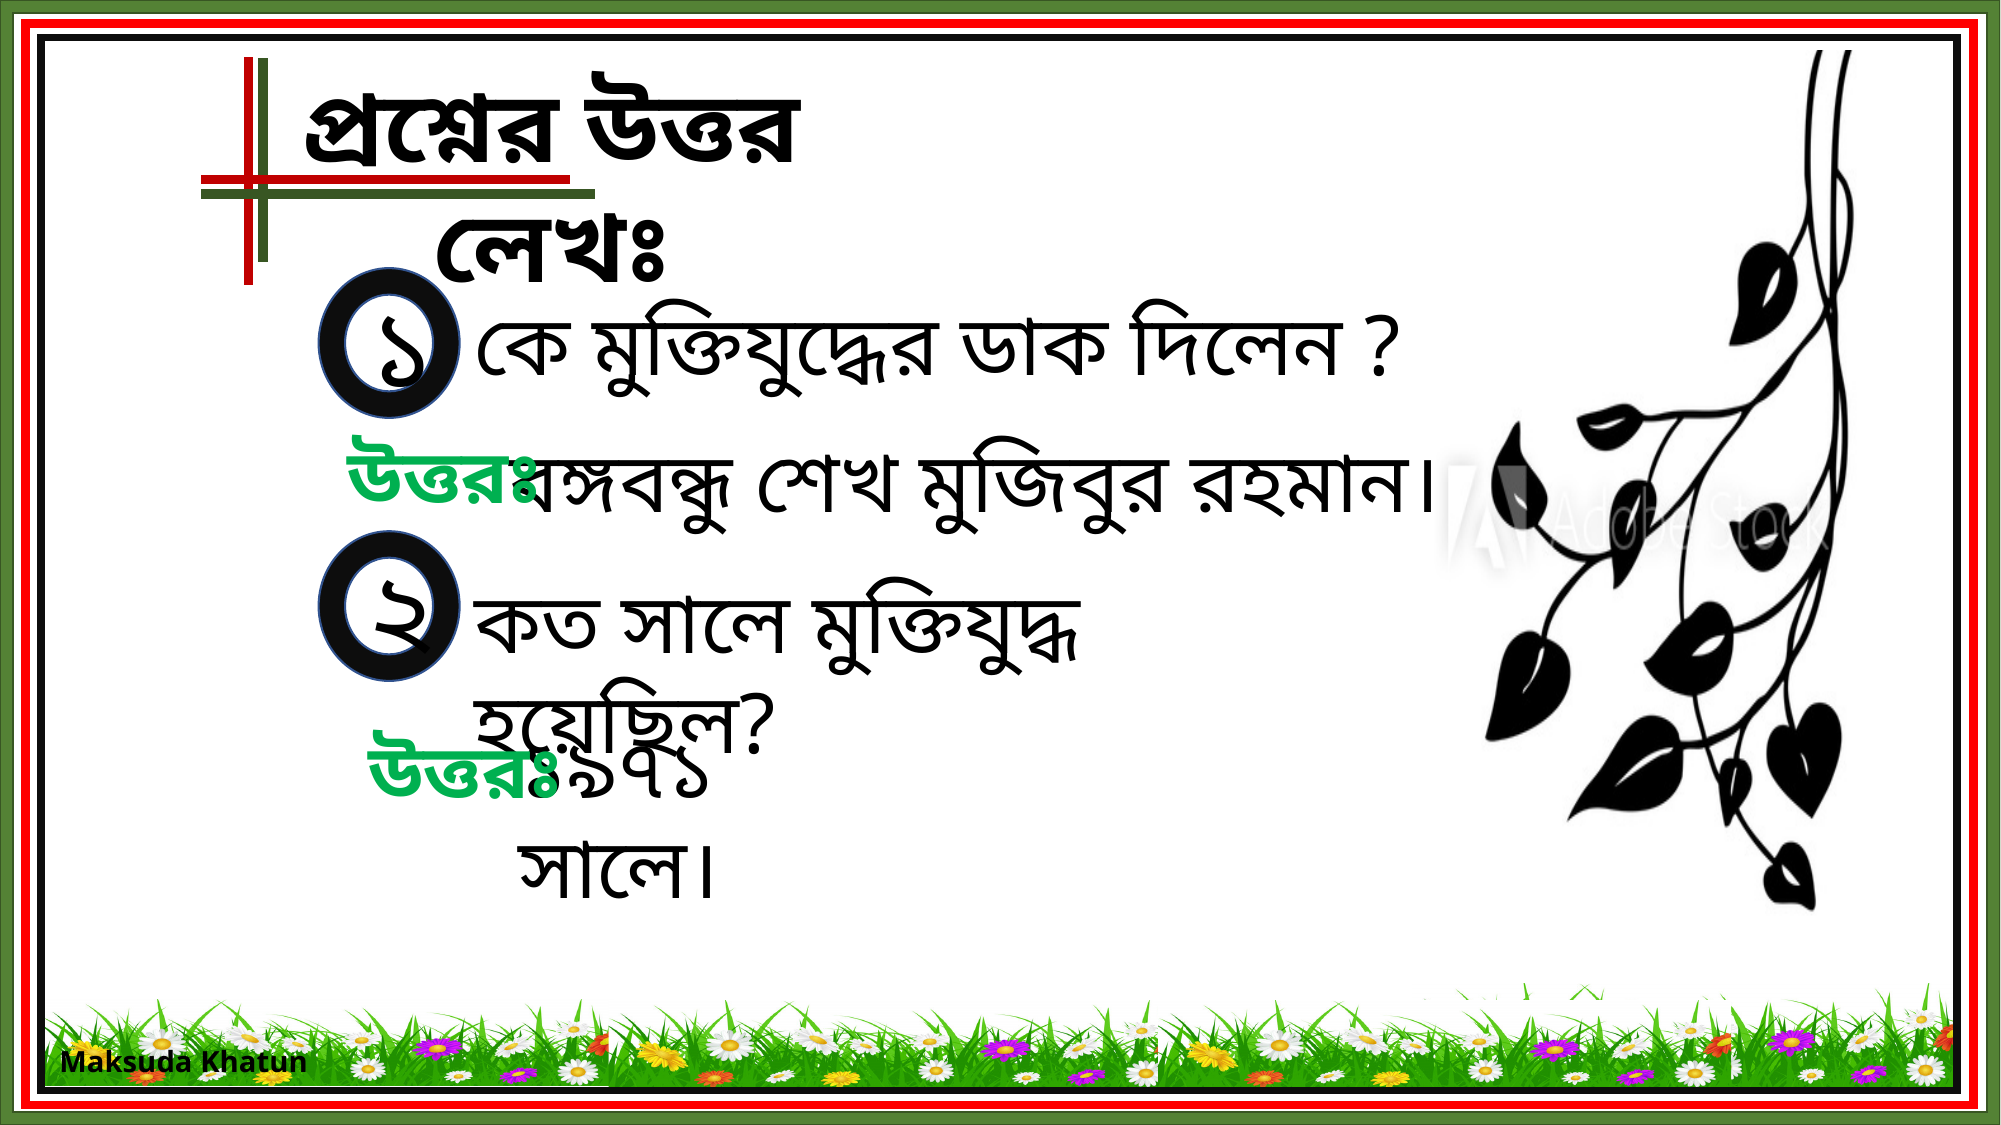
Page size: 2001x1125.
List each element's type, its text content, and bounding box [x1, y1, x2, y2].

text_box উত্তরঃ [353, 715, 608, 821]
text_box ১৯৭১ সালে। [503, 707, 900, 923]
text_box কে মুক্তিযুদ্ধের ডাক দিলেন ? [530, 284, 1319, 400]
text_box ১ [353, 268, 530, 418]
picture [45, 983, 1953, 1087]
text_box কত সালে মুক্তিযুদ্ধ হয়েছিল? [459, 562, 1255, 778]
text_box [317, 277, 353, 409]
text_box বঙ্গবন্ধু শেখ মুজিবুর রহমান। [494, 421, 1319, 537]
text_box উত্তরঃ [332, 421, 587, 526]
text_box [317, 540, 353, 672]
text_box প্রশ্নের উত্তর লেখঃ [248, 54, 856, 310]
picture [1319, 50, 1953, 927]
text_box ২ [353, 531, 530, 681]
